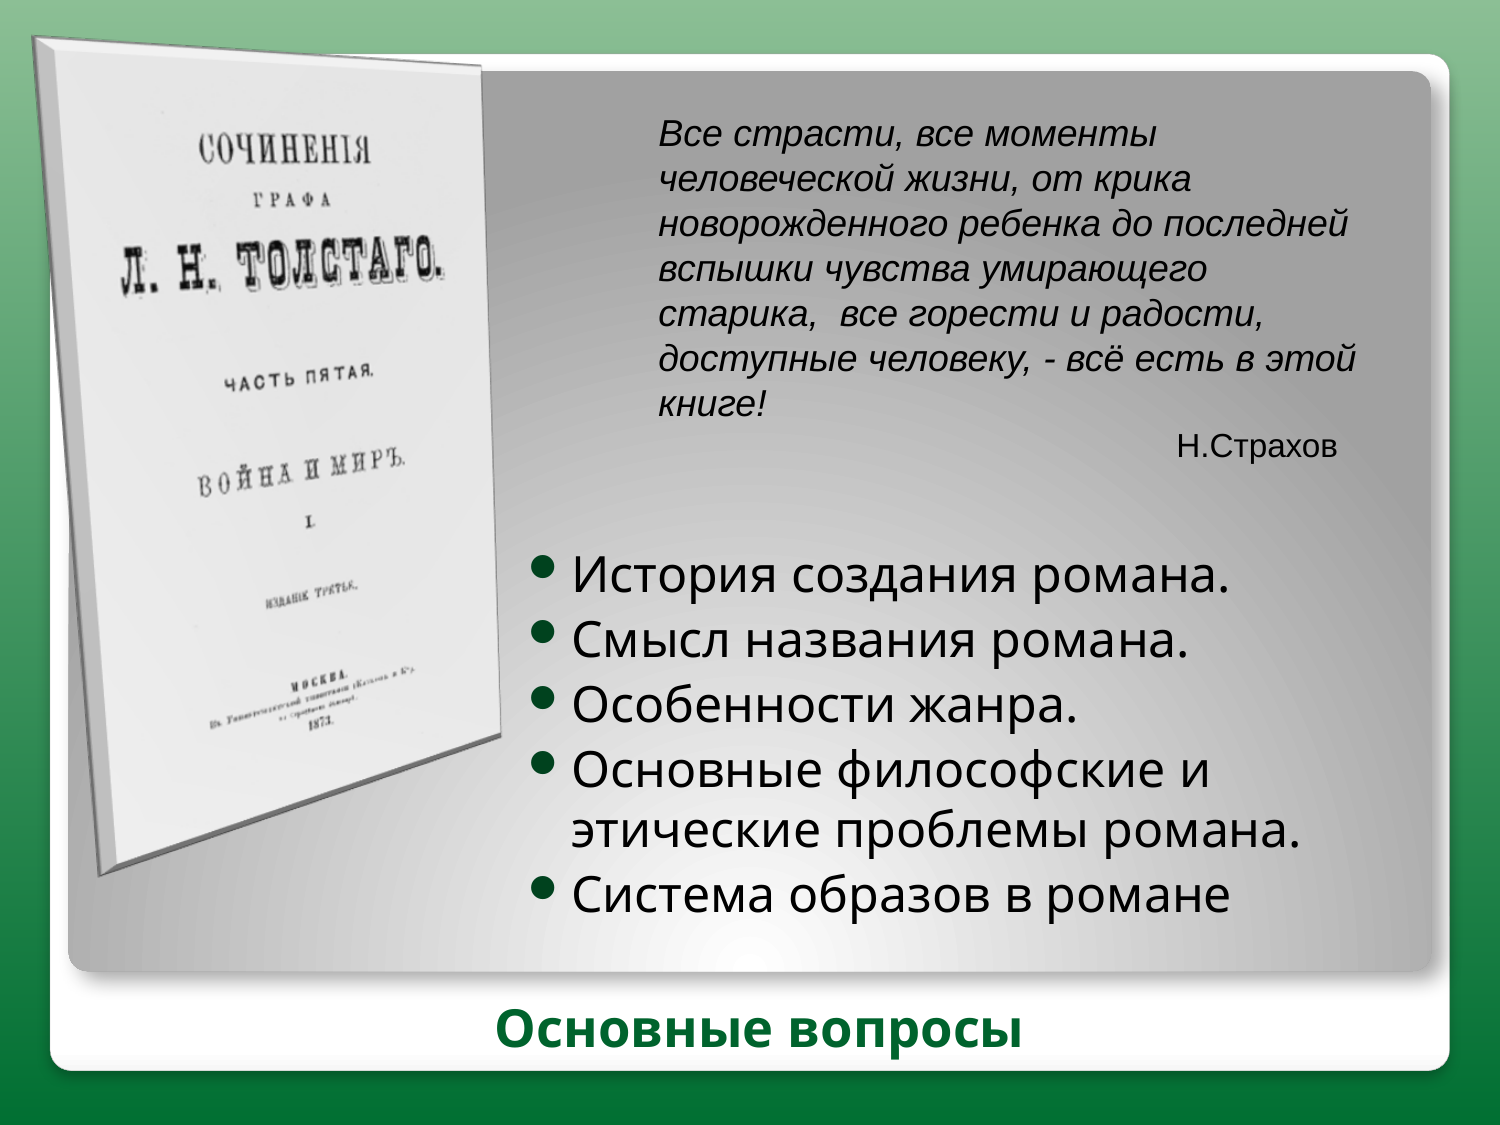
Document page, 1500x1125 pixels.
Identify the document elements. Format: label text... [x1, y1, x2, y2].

text_box Все страсти, все моменты человеческой жизни, от крика новорожденного ребенка до последней вспышки чувства умирающего старика, все горести и радости, доступные человеку, - всё есть в этой книге! Н.Страхов [643, 101, 1394, 472]
list История создания романа. Смысл названия романа. Особенности жанра. Основные философские и этические проблемы романа. Система образов в романе [497, 527, 1396, 930]
picture [29, 30, 512, 884]
title Основные вопросы [88, 987, 1431, 1066]
